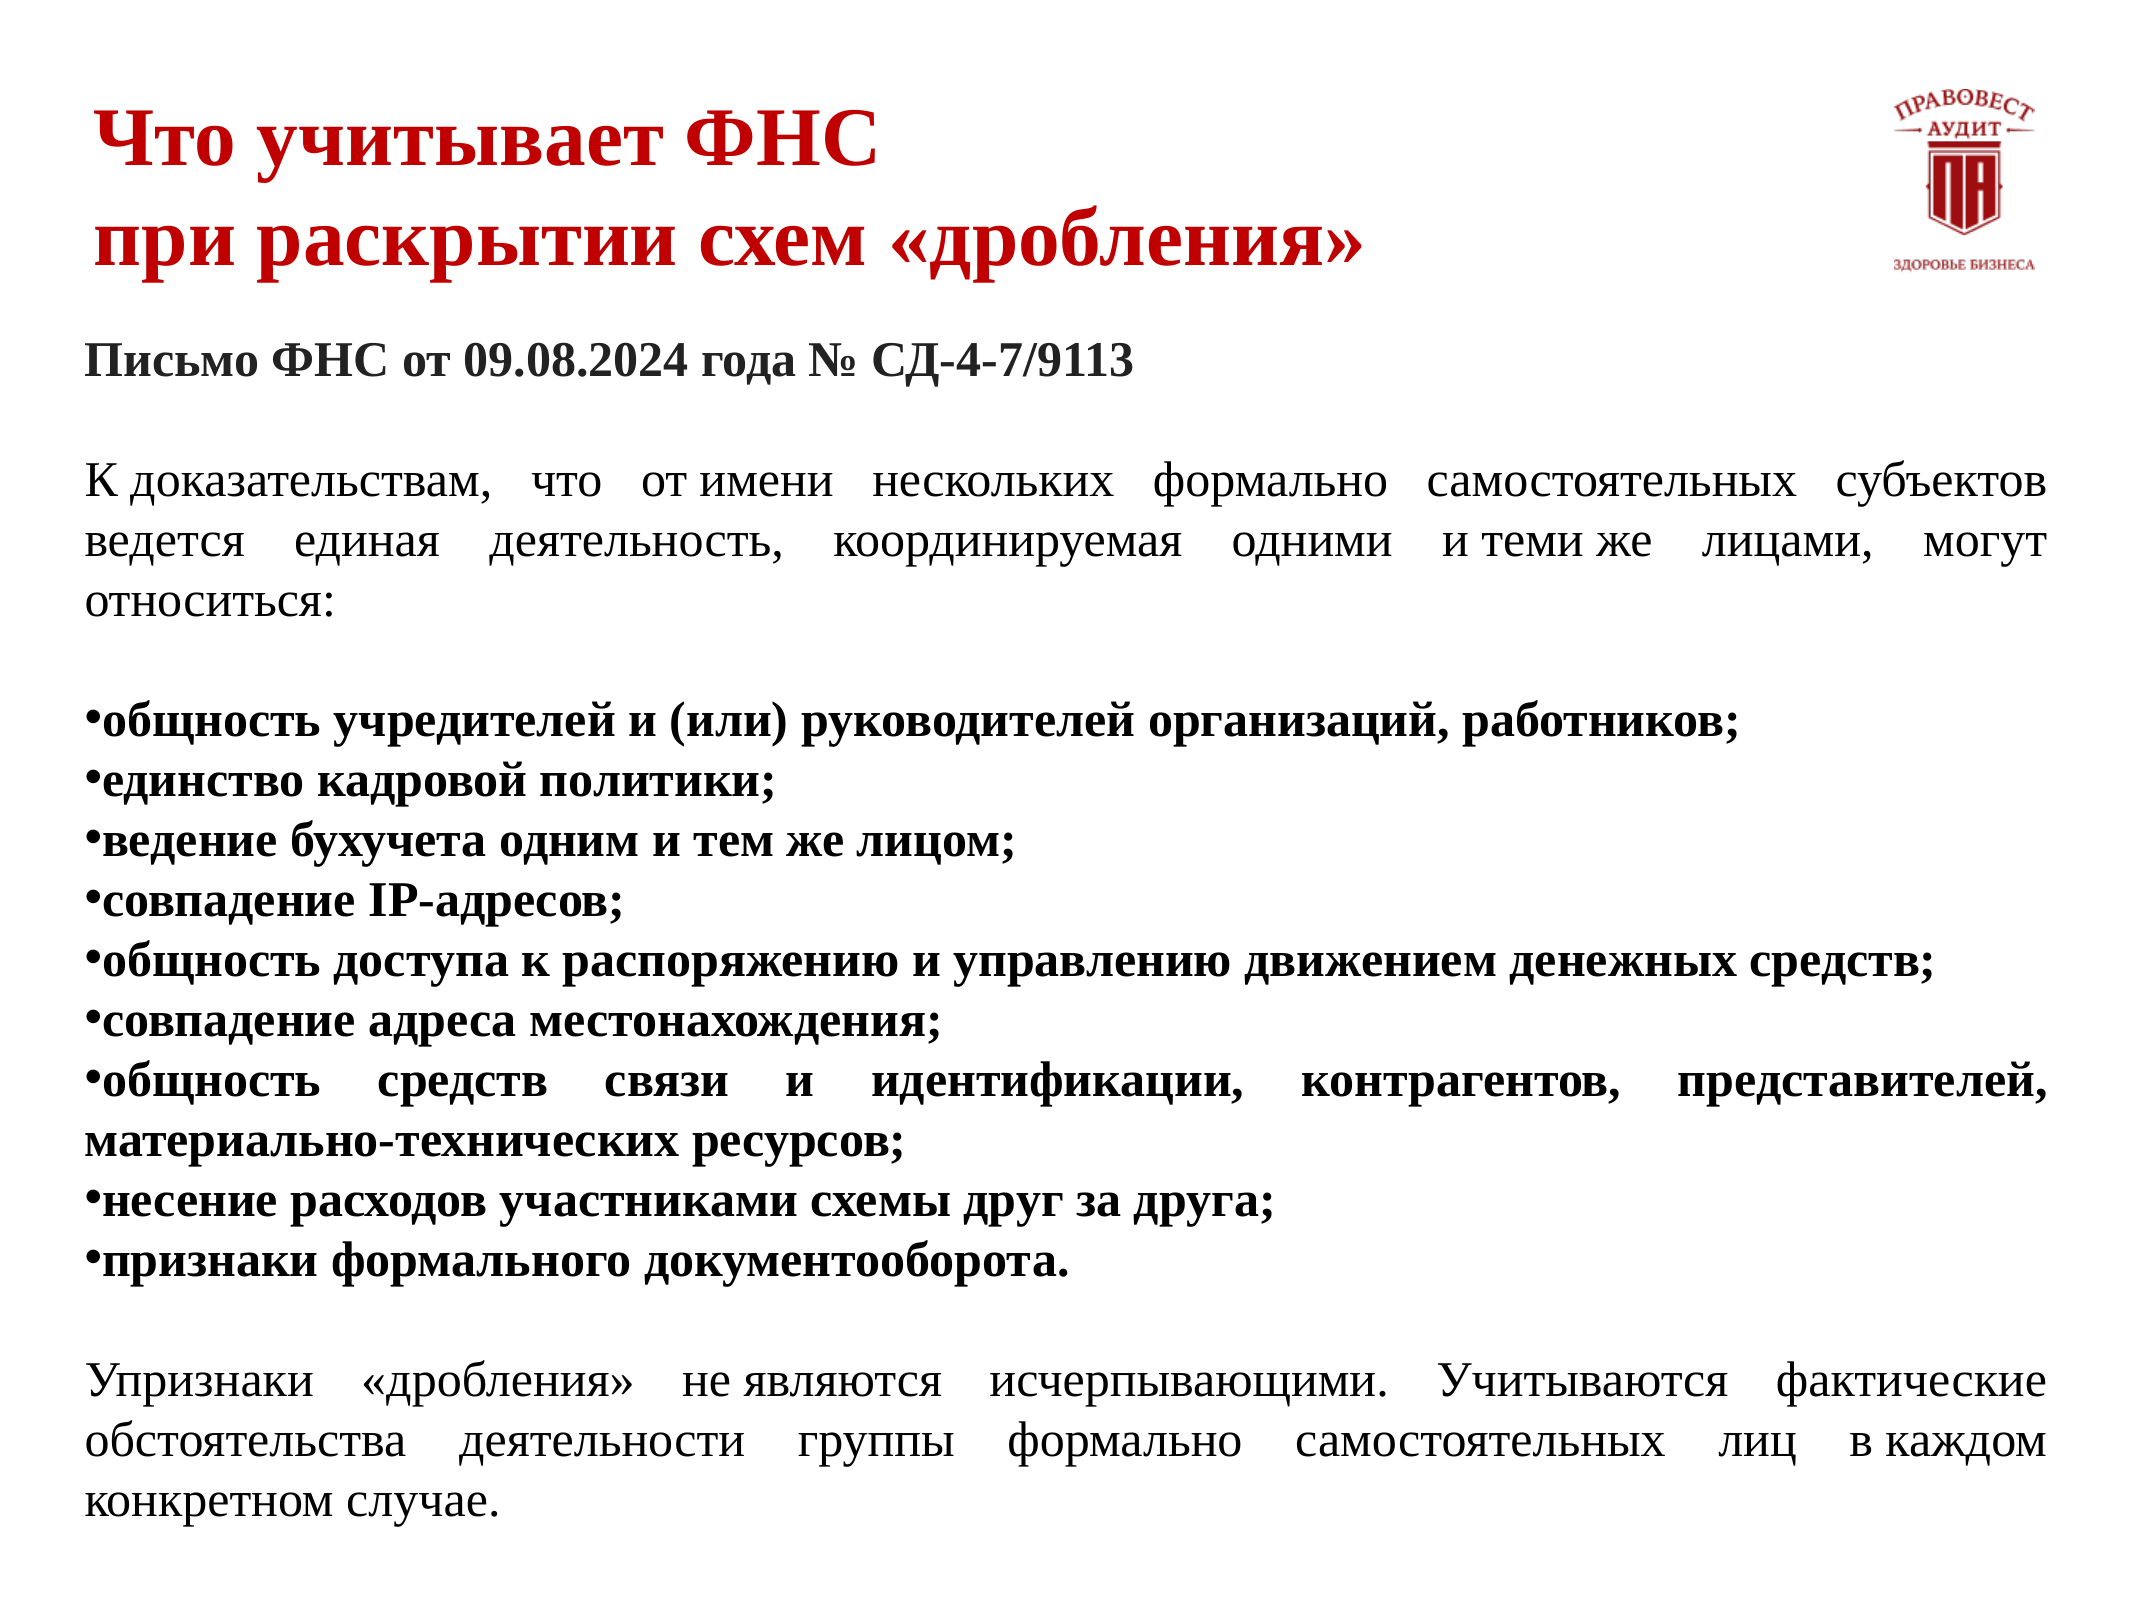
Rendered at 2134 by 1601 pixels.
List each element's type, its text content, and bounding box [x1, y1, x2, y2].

text_box Что учитывает ФНС при раскрытии схем «дробления» [79, 75, 1382, 290]
text_box Письмо ФНС от 09.08.2024 года № СД-4-7/9113 К доказательствам, что от имени нескольких формально самостоятельных субъектов ведется единая деятельность, координируемая одними и теми же лицами, могут относиться: общность учредителей и (или) руководителей организаций, работников; единство кадровой политики; ведение бухучета одним и тем же лицом; совпадение IP-адресов; общность доступа к распоряжению и управлению движением денежных средств; совпадение адреса местонахождения; общность средств связи и идентификации, контрагентов, представителей, материально-технических ресурсов; несение расходов участниками схемы друг за друга; признаки формального документооборота. Упризнаки «дробления» не являются исчерпывающими. Учитываются фактические обстоятельства деятельности группы формально самостоятельных лиц в каждом конкретном случае. [69, 318, 2063, 1534]
picture [1894, 89, 2035, 273]
